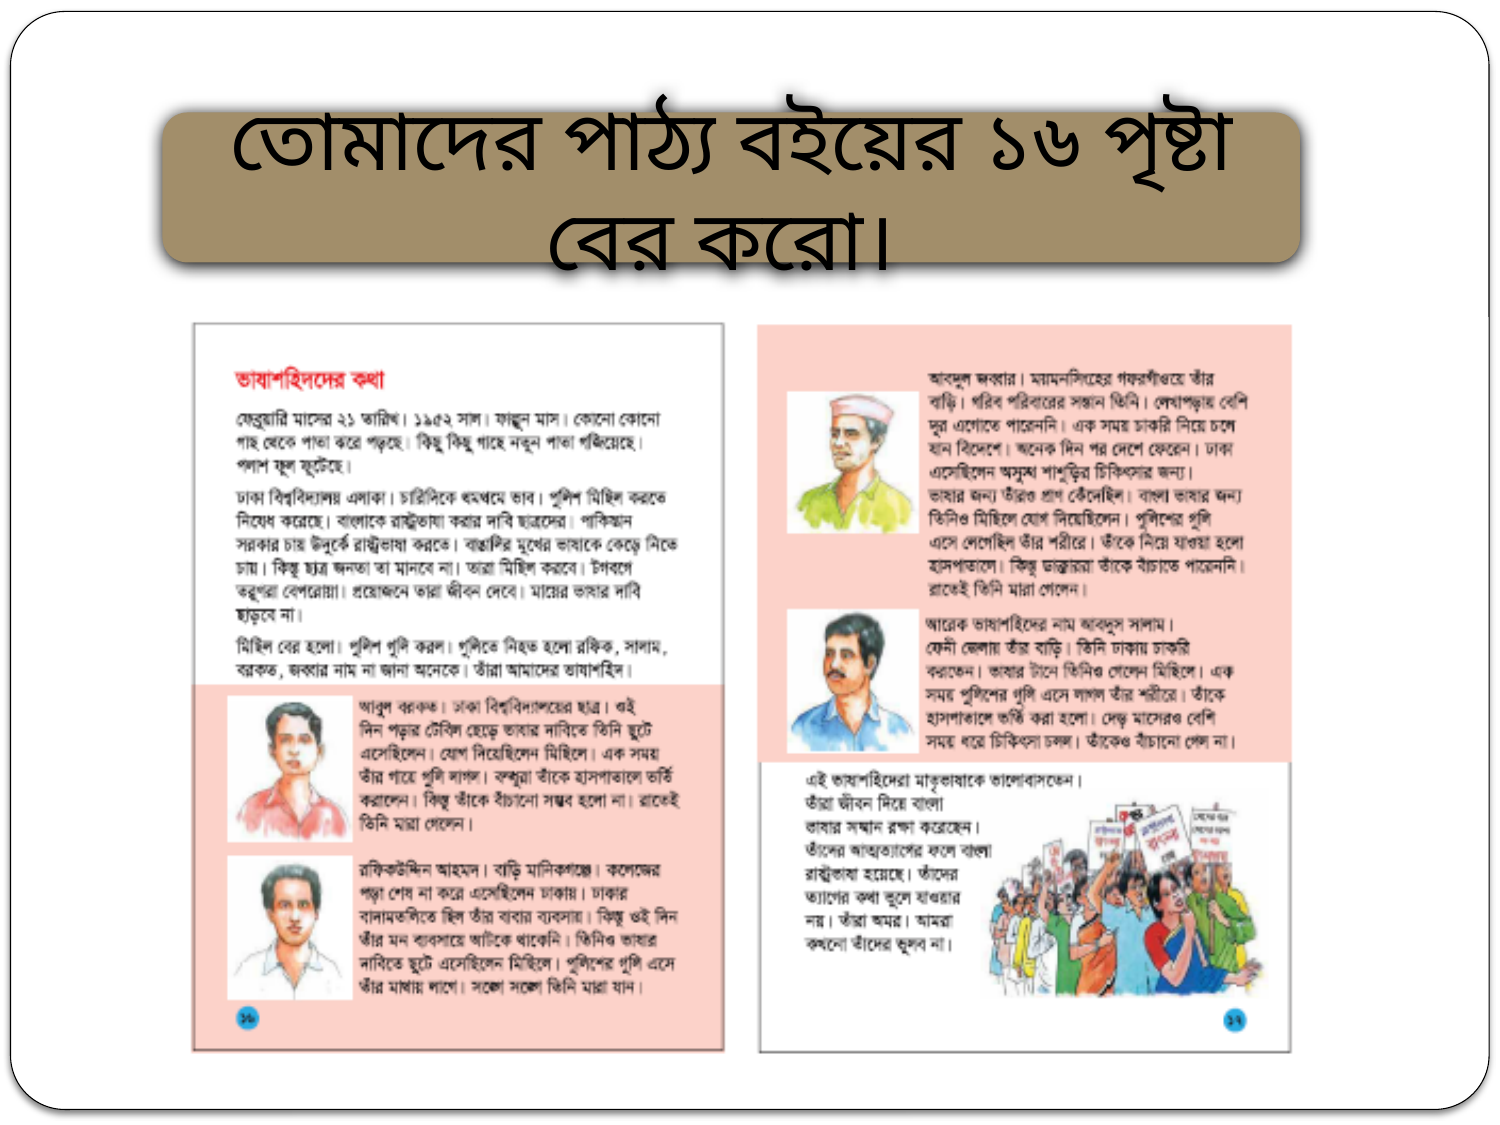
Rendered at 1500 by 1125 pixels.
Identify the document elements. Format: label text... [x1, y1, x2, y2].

text_box তোমাদের পাঠ্য বইয়ের ১৬ পৃষ্টা বের করো। [159, 109, 1304, 266]
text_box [162, 312, 1301, 1063]
